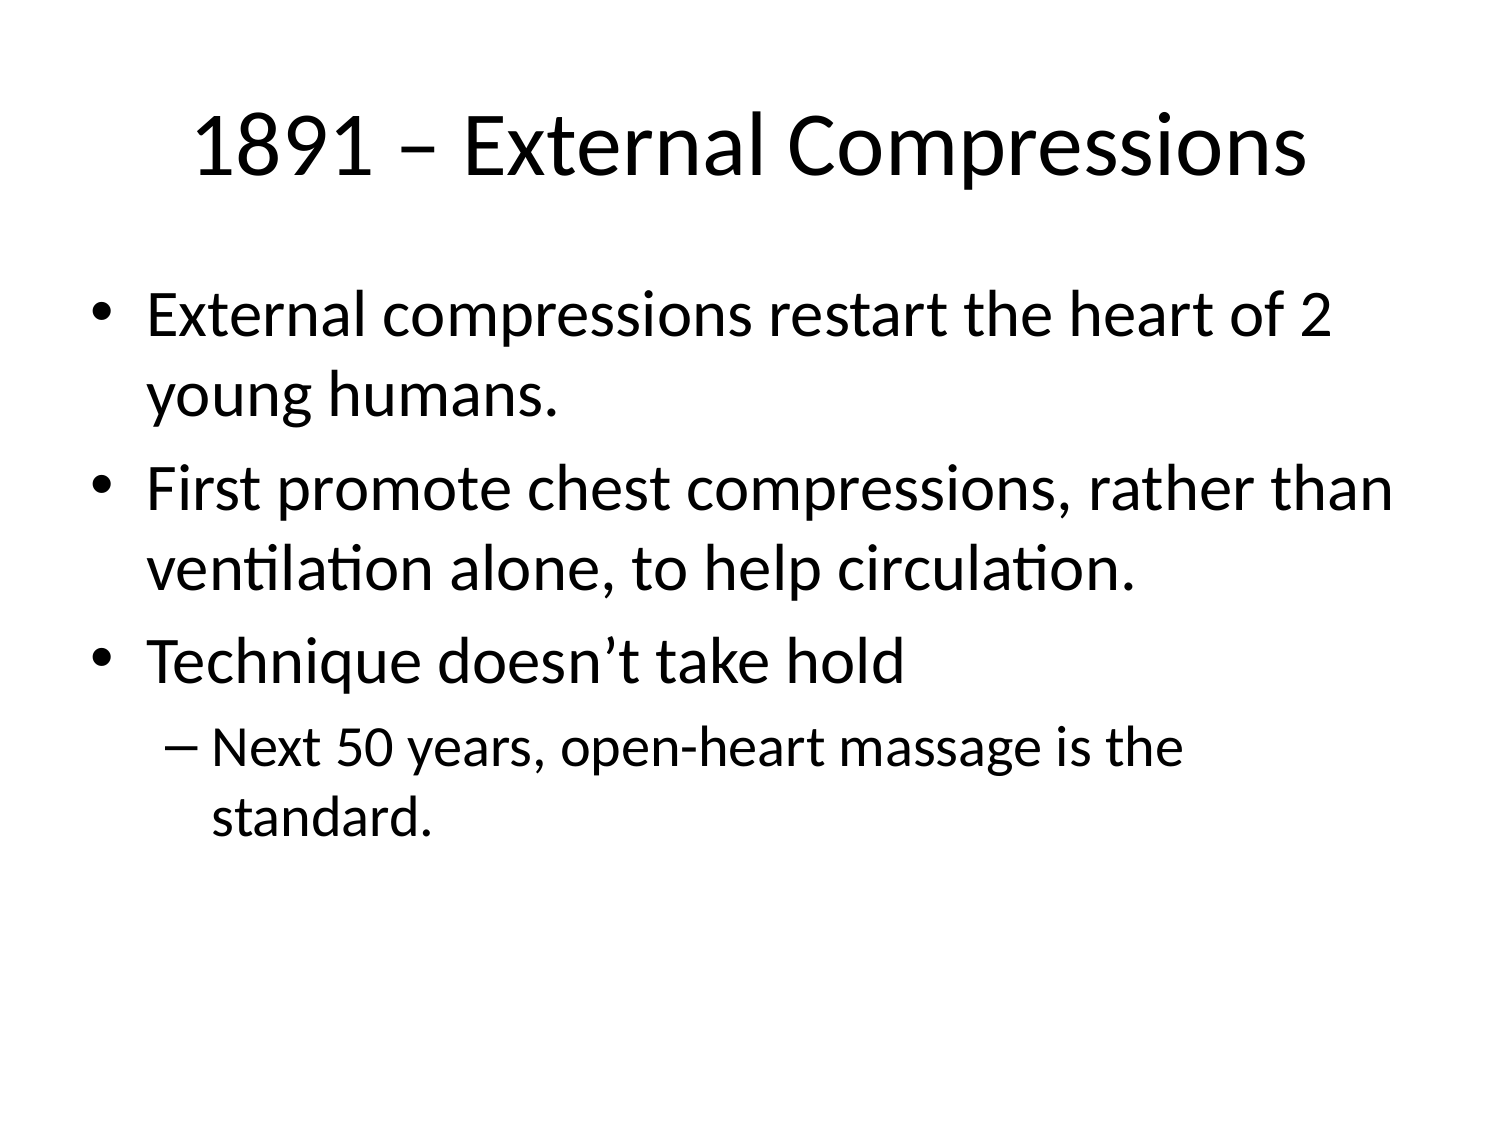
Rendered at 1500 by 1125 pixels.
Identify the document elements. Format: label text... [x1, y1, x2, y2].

list External compressions restart the heart of 2 young humans. First promote chest compressions, rather than ventilation alone, to help circulation. Technique doesn’t take hold Next 50 years, open-heart massage is the standard. [75, 262, 1425, 1005]
title 1891 – External Compressions [75, 45, 1425, 233]
